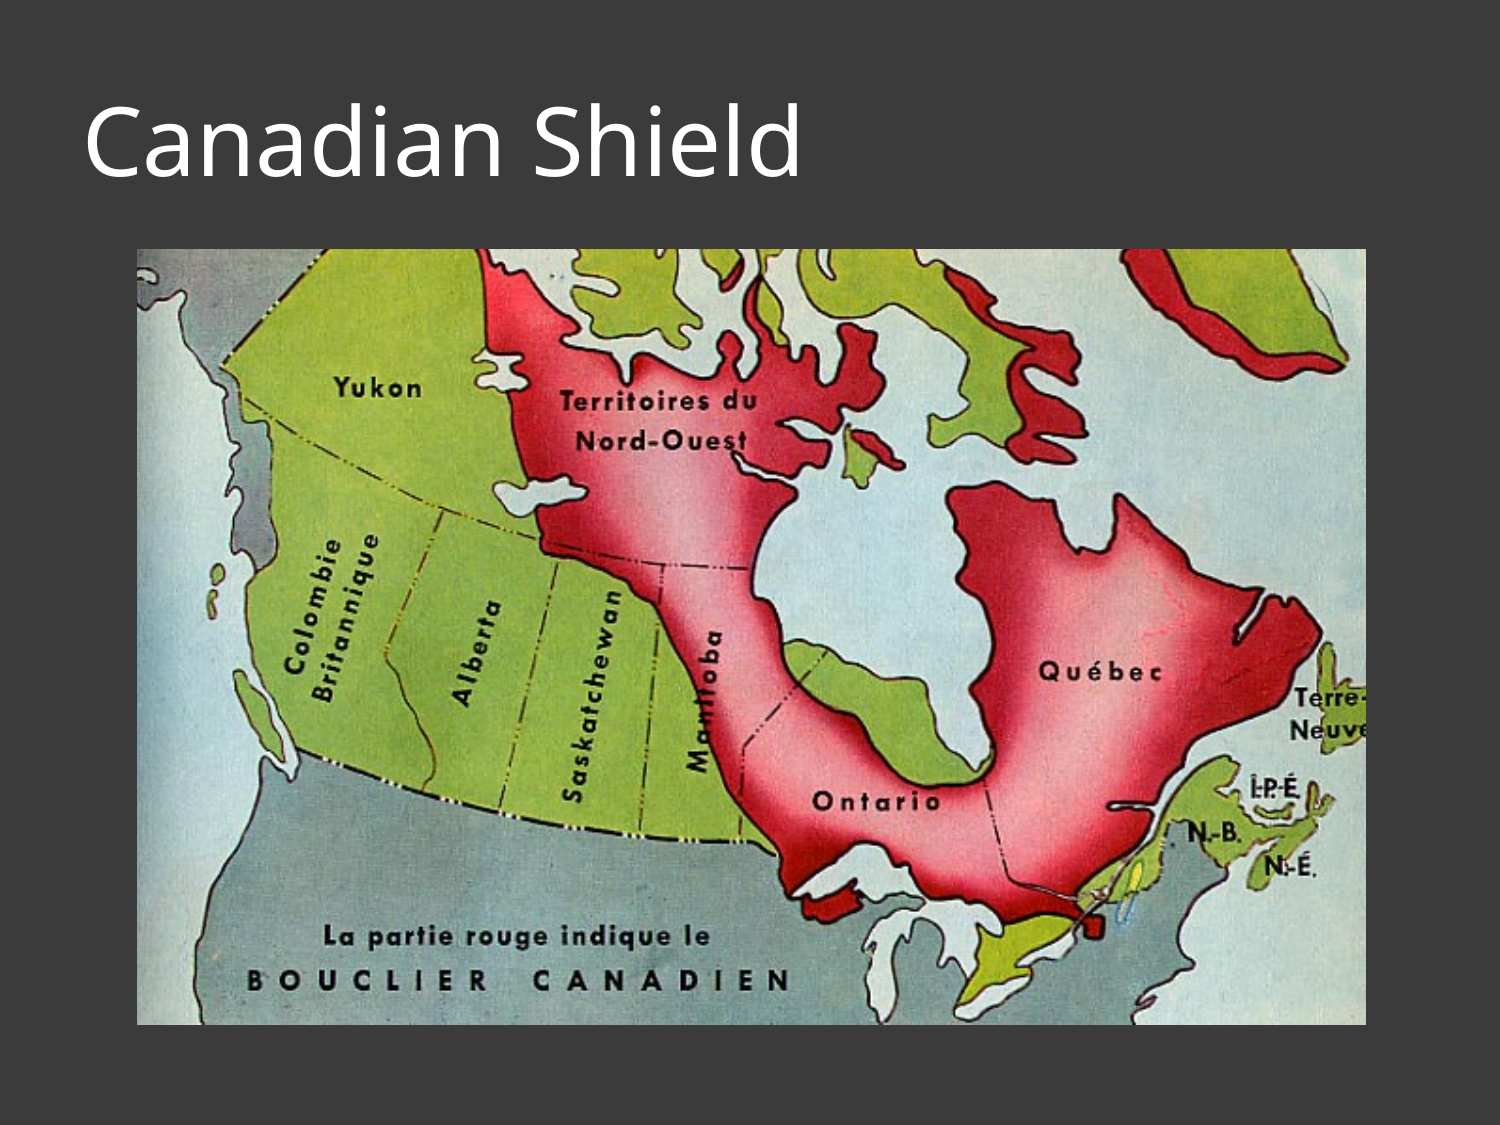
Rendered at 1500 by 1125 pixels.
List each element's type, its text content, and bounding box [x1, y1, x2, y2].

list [137, 249, 1366, 1026]
title Canadian Shield [75, 44, 1425, 233]
